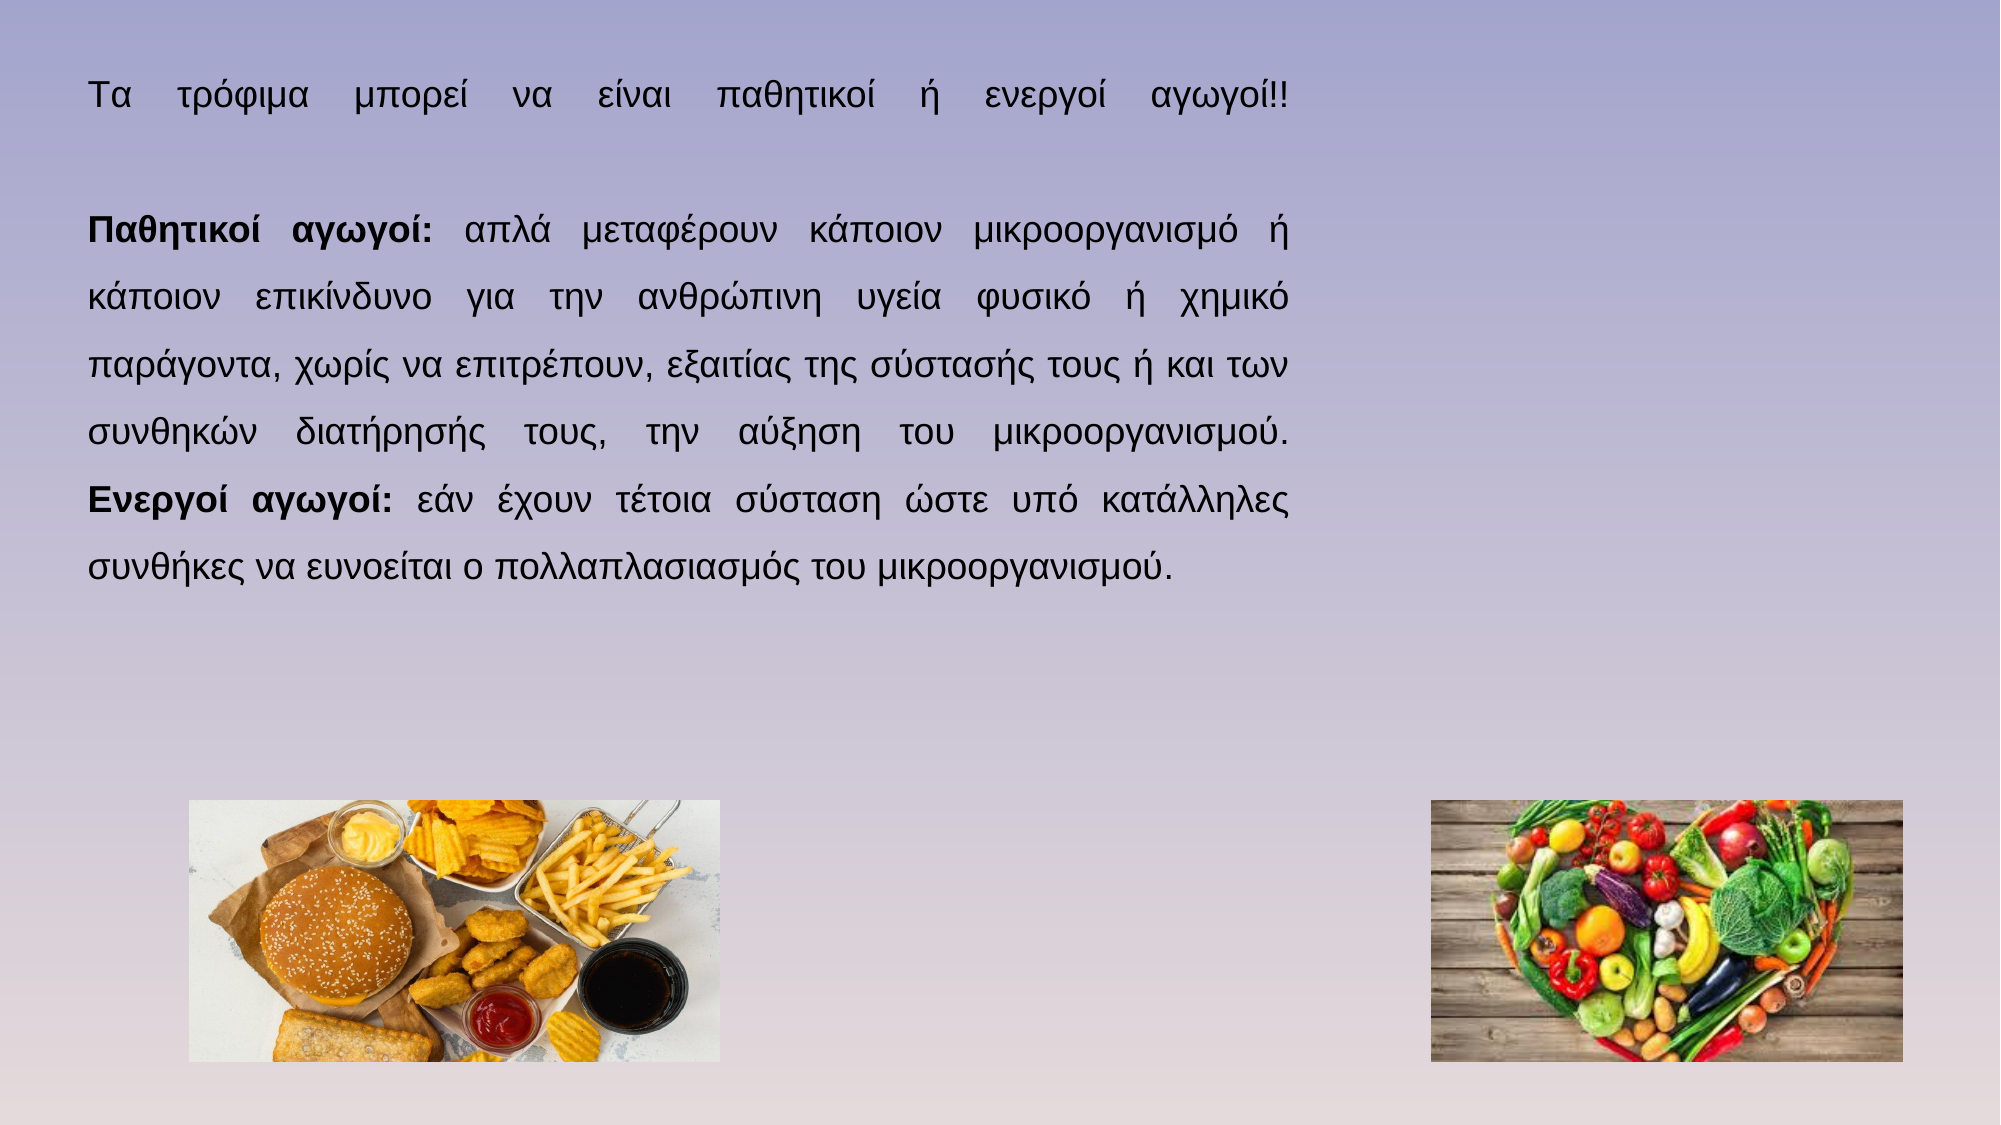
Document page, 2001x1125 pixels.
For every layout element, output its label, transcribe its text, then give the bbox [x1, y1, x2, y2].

picture [189, 800, 720, 1062]
title Tα τρόφιμα μπορεί να είναι παθητικοί ή ενεργοί αγωγοί!! Παθητικοί αγωγοί: απλά μεταφέρουν κάποιον μικροοργανισμό ή κάποιον επικίνδυνο για την ανθρώπινη υγεία φυσικό ή χημικό παράγοντα, χωρίς να επιτρέπουν, εξαιτίας της σύστασής τους ή και των συνθηκών διατήρησής τους, την αύξηση του μικροοργανισμού. Ενεργοί αγωγοί: εάν έχουν τέτοια σύσταση ώστε υπό κατάλληλες συνθήκες να ευνοείται ο πολλαπλασιασμός του μικροοργανισμού. [72, 74, 1305, 426]
picture [1430, 800, 1903, 1062]
